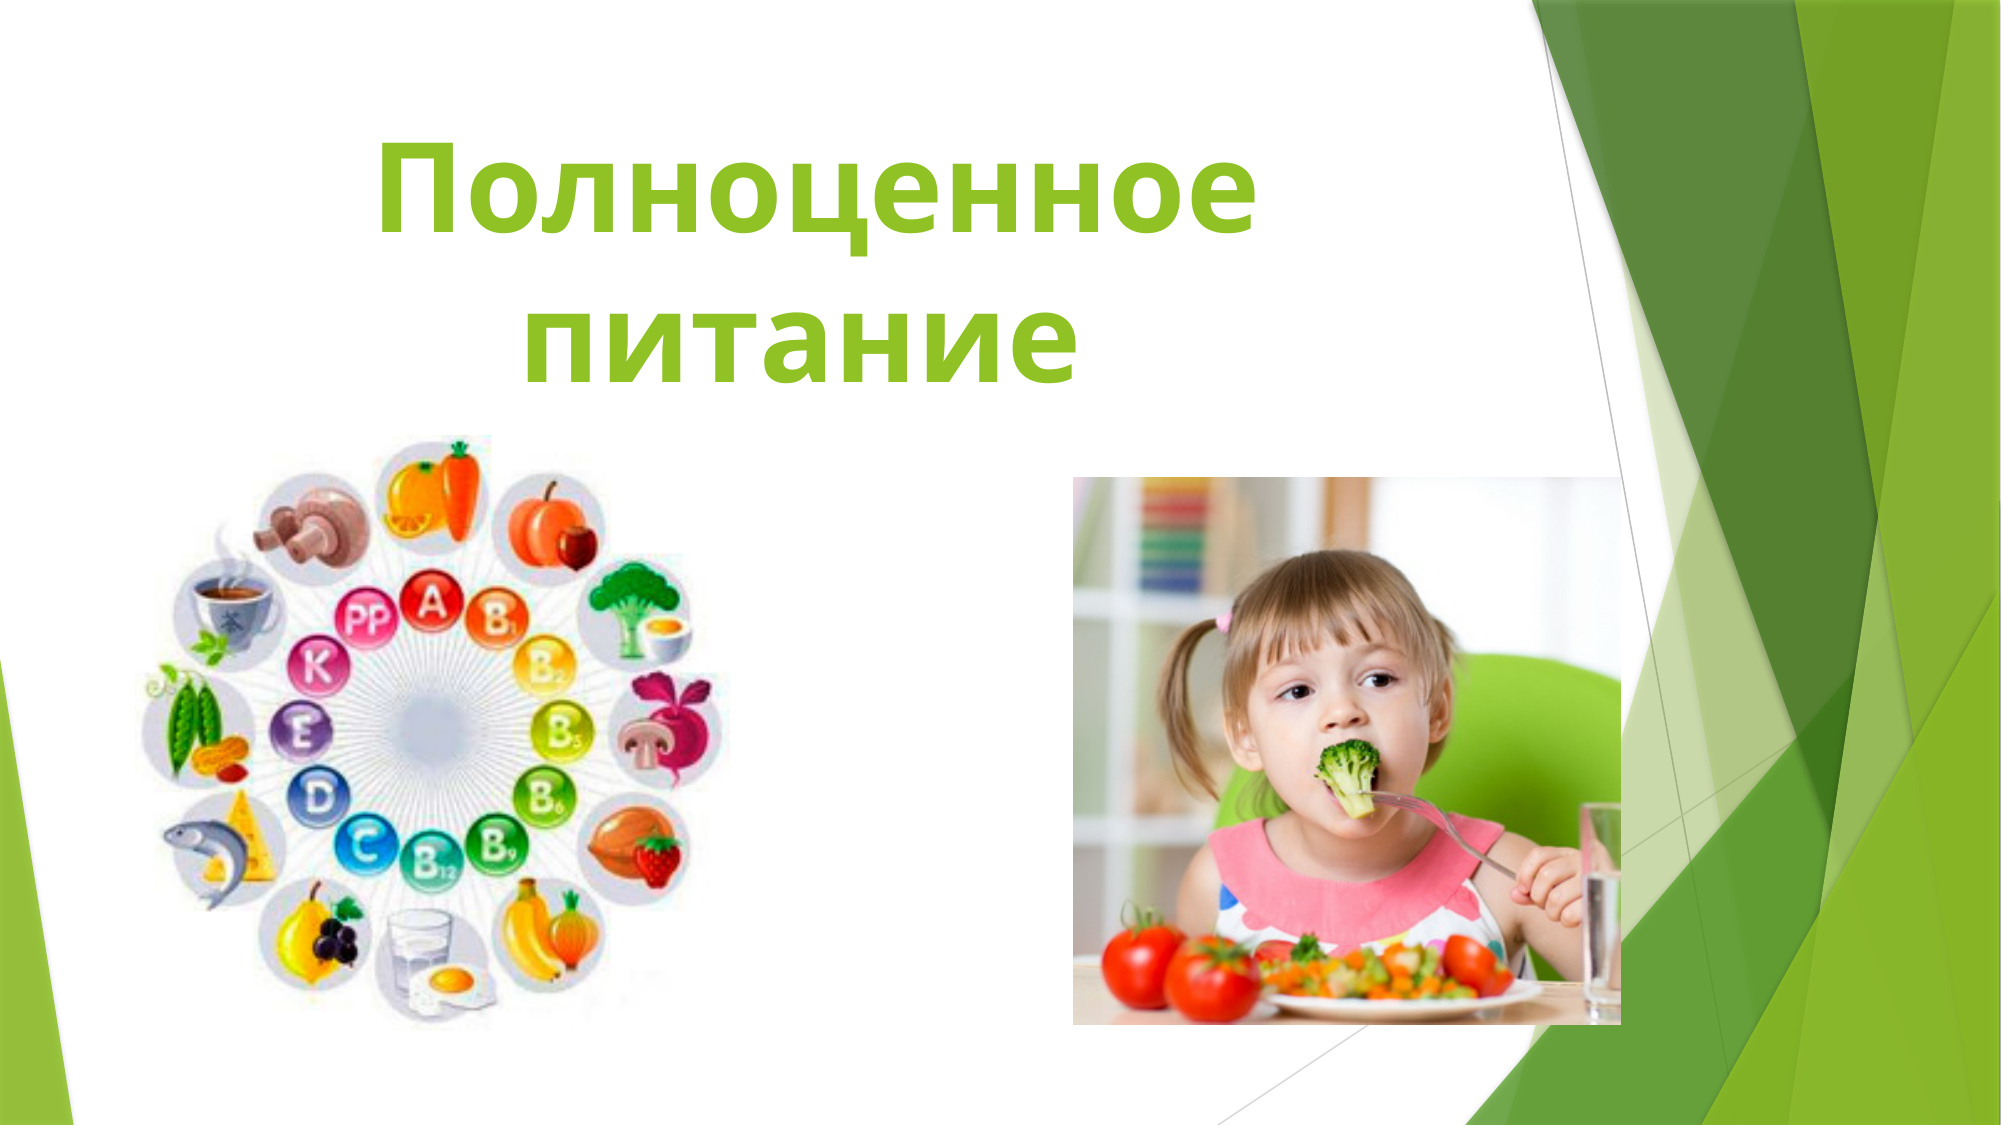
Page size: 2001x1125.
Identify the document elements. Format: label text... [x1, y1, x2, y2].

picture [134, 435, 731, 1031]
title Полноценное питание [111, 99, 1522, 317]
picture [1072, 477, 1621, 1025]
